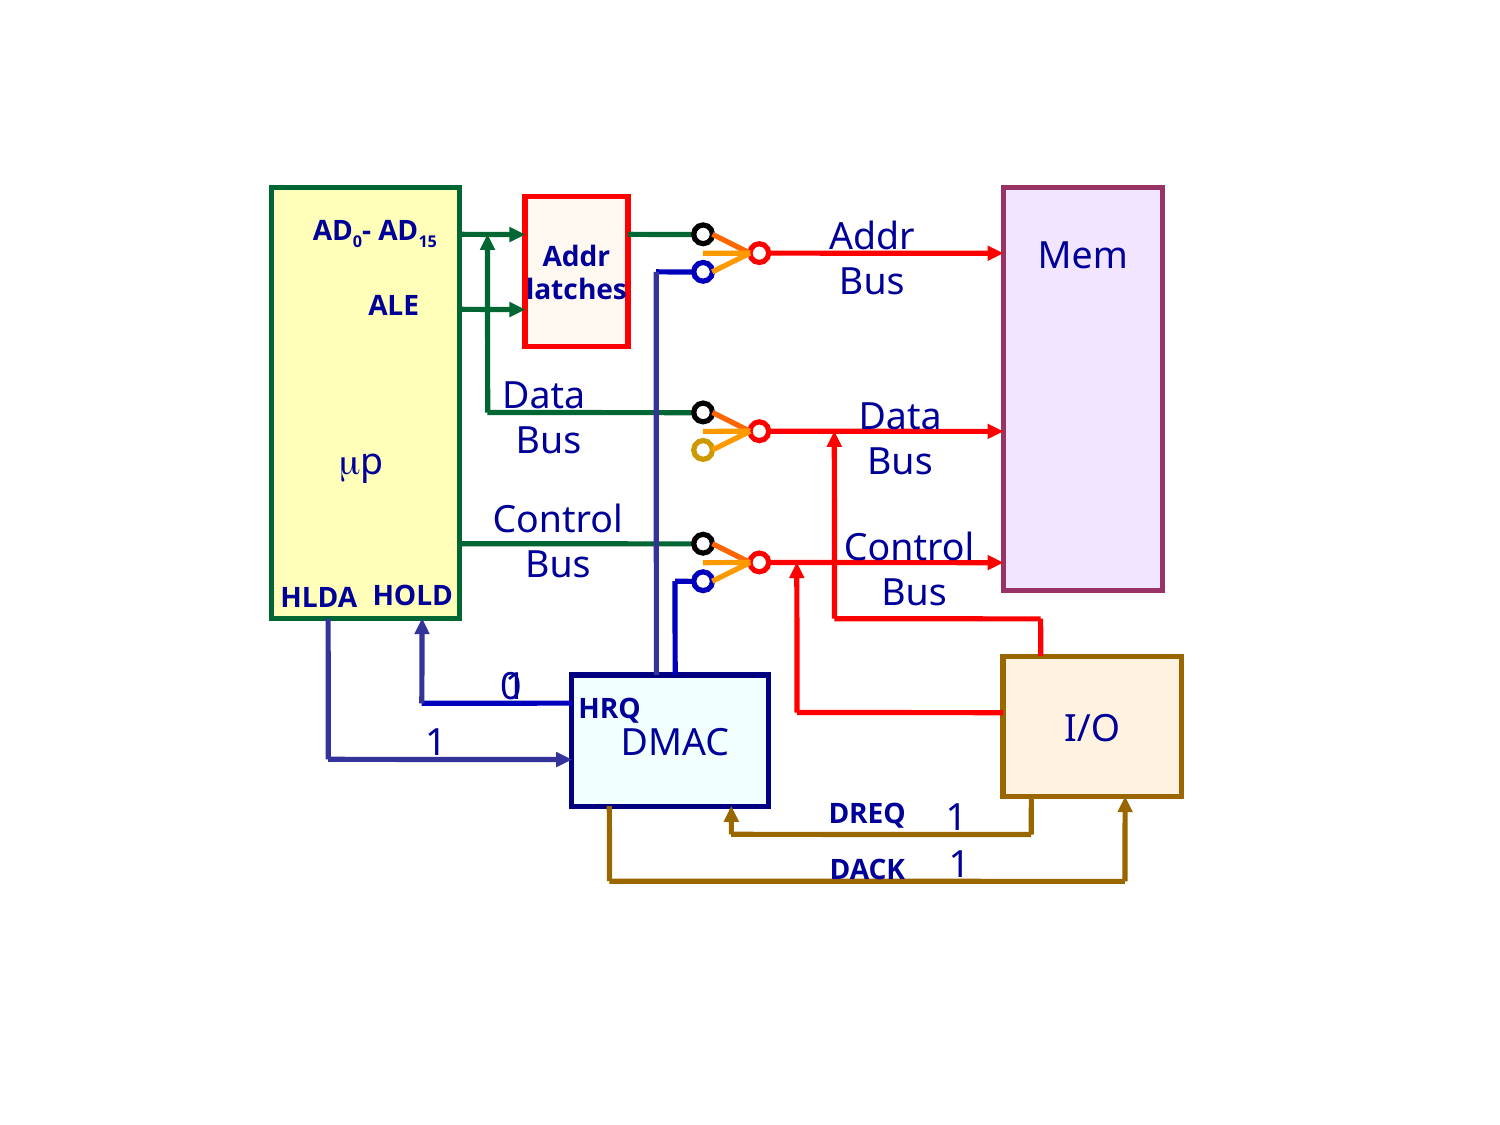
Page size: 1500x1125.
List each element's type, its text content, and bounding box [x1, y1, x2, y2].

text_box [693, 534, 713, 554]
text_box [1118, 796, 1132, 882]
text_box AD0- AD15 [290, 206, 460, 257]
text_box ALE [346, 281, 441, 327]
text_box Control Bus [478, 489, 638, 591]
text_box [415, 618, 429, 704]
text_box 1 [928, 787, 985, 844]
text_box 1 [937, 834, 975, 891]
text_box 0 [487, 656, 535, 713]
text_box [750, 553, 769, 572]
text_box DMAC [590, 712, 760, 769]
text_box [488, 303, 526, 316]
text_box 1 [535, 656, 544, 713]
text_box [1003, 187, 1163, 591]
text_box [693, 440, 713, 460]
text_box Control Bus [824, 517, 1003, 620]
text_box I/O [1003, 656, 1182, 797]
text_box [790, 562, 804, 712]
text_box Data Bus [487, 365, 610, 468]
text_box 1 [393, 712, 479, 769]
text_box [693, 571, 713, 591]
text_box DACK [796, 845, 937, 891]
text_box DREQ [796, 789, 928, 835]
text_box [693, 403, 713, 422]
text_box [975, 425, 1004, 438]
text_box Data Bus [824, 386, 975, 488]
text_box [571, 675, 769, 807]
text_box [749, 243, 769, 263]
text_box HLDA [253, 573, 385, 619]
text_box p [318, 431, 404, 488]
text_box [750, 421, 769, 441]
text_box [693, 224, 713, 244]
text_box [693, 262, 713, 282]
text_box Addr Bus [796, 206, 947, 308]
text_box [725, 806, 738, 834]
text_box [479, 753, 572, 766]
text_box HRQ [543, 684, 676, 730]
text_box Mem [1021, 224, 1144, 282]
text_box [271, 187, 460, 573]
text_box [488, 228, 526, 241]
text_box Addr latches [524, 196, 628, 347]
text_box HOLD [346, 571, 479, 618]
text_box [947, 247, 1004, 260]
text_box [481, 234, 494, 365]
